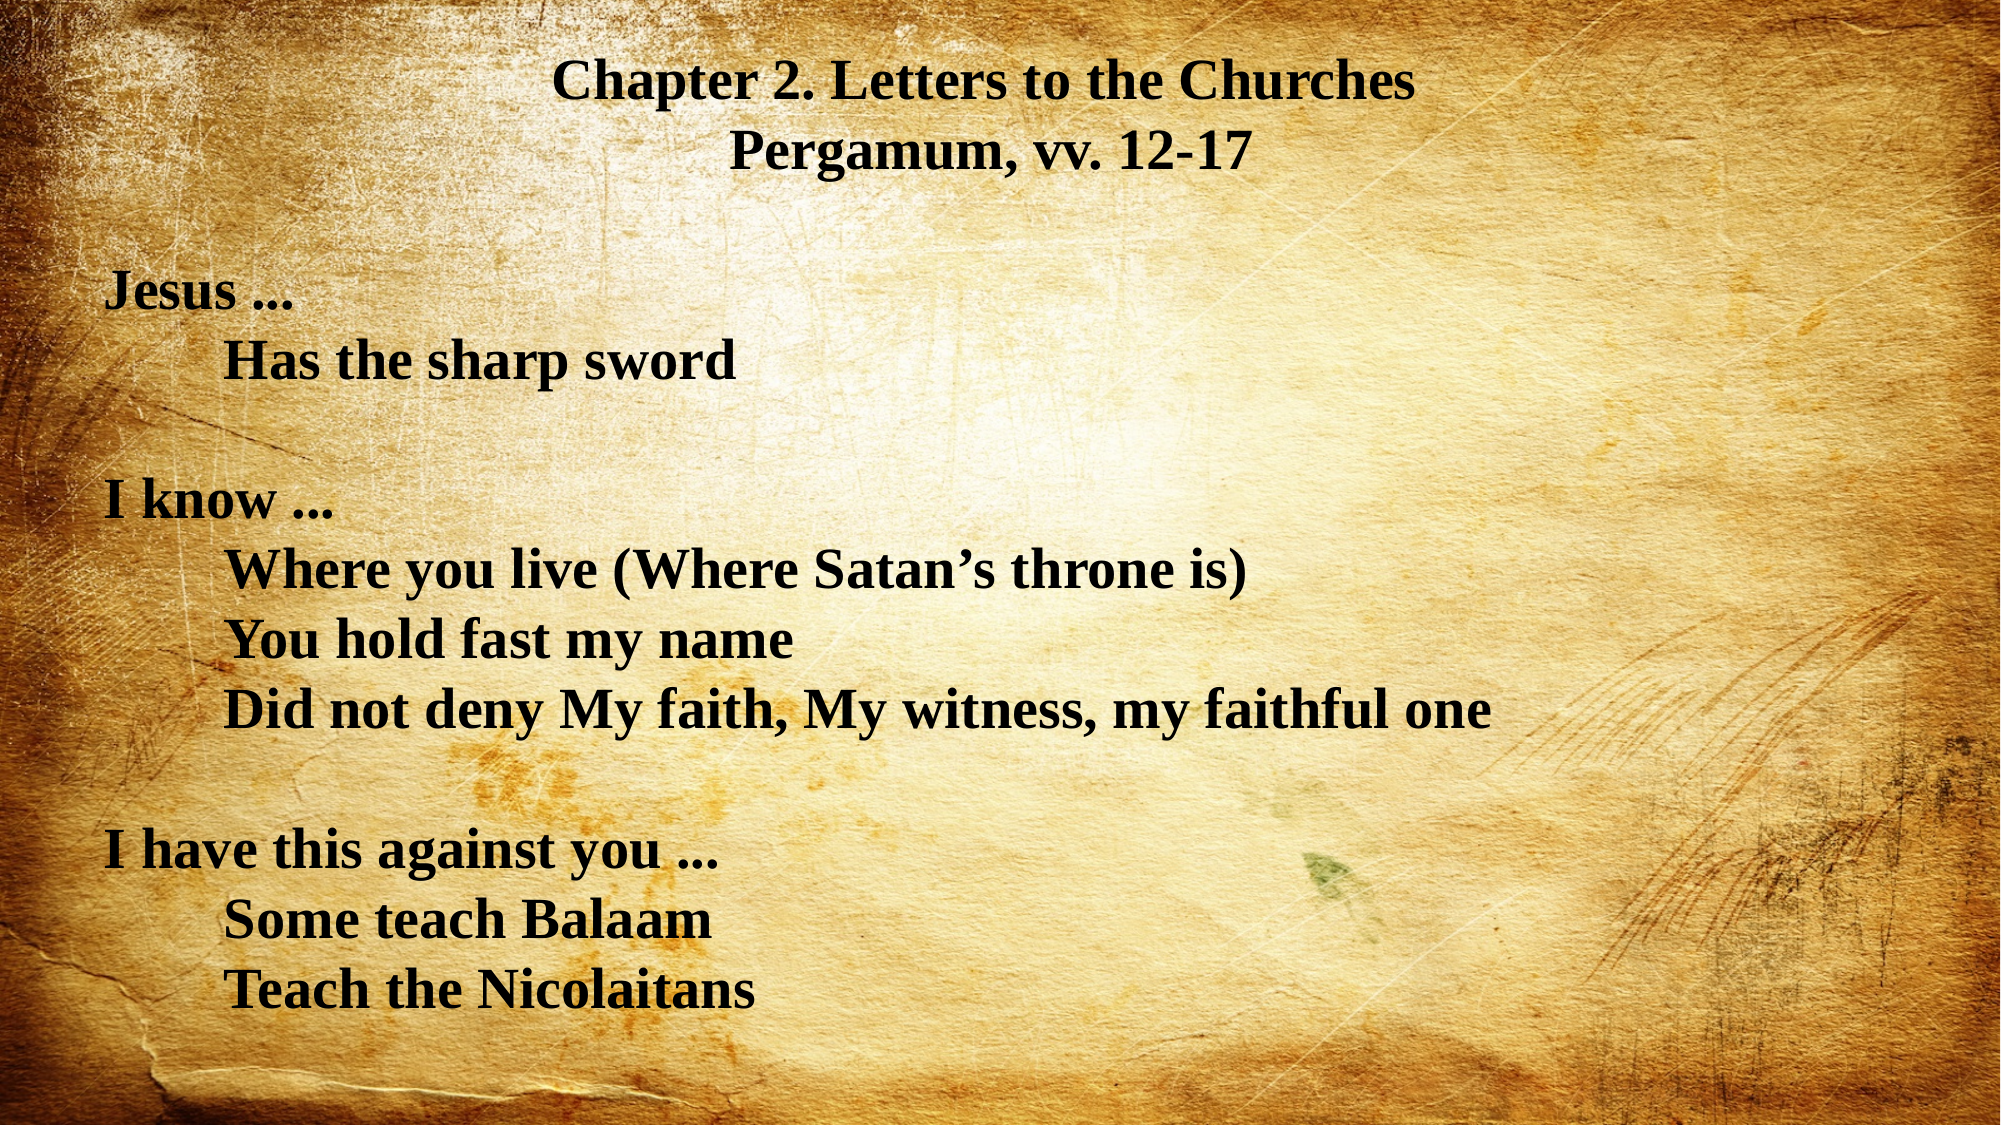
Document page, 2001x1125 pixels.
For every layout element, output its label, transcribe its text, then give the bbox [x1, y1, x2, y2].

text_box Chapter 2. Letters to the Churches Pergamum, vv. 12-17 Jesus ... Has the sharp sword I know ... Where you live (Where Satan’s throne is) You hold fast my name Did not deny My faith, My witness, my faithful one I have this against you ... Some teach Balaam Teach the Nicolaitans [59, 33, 1895, 1098]
picture [0, 0, 2001, 1125]
